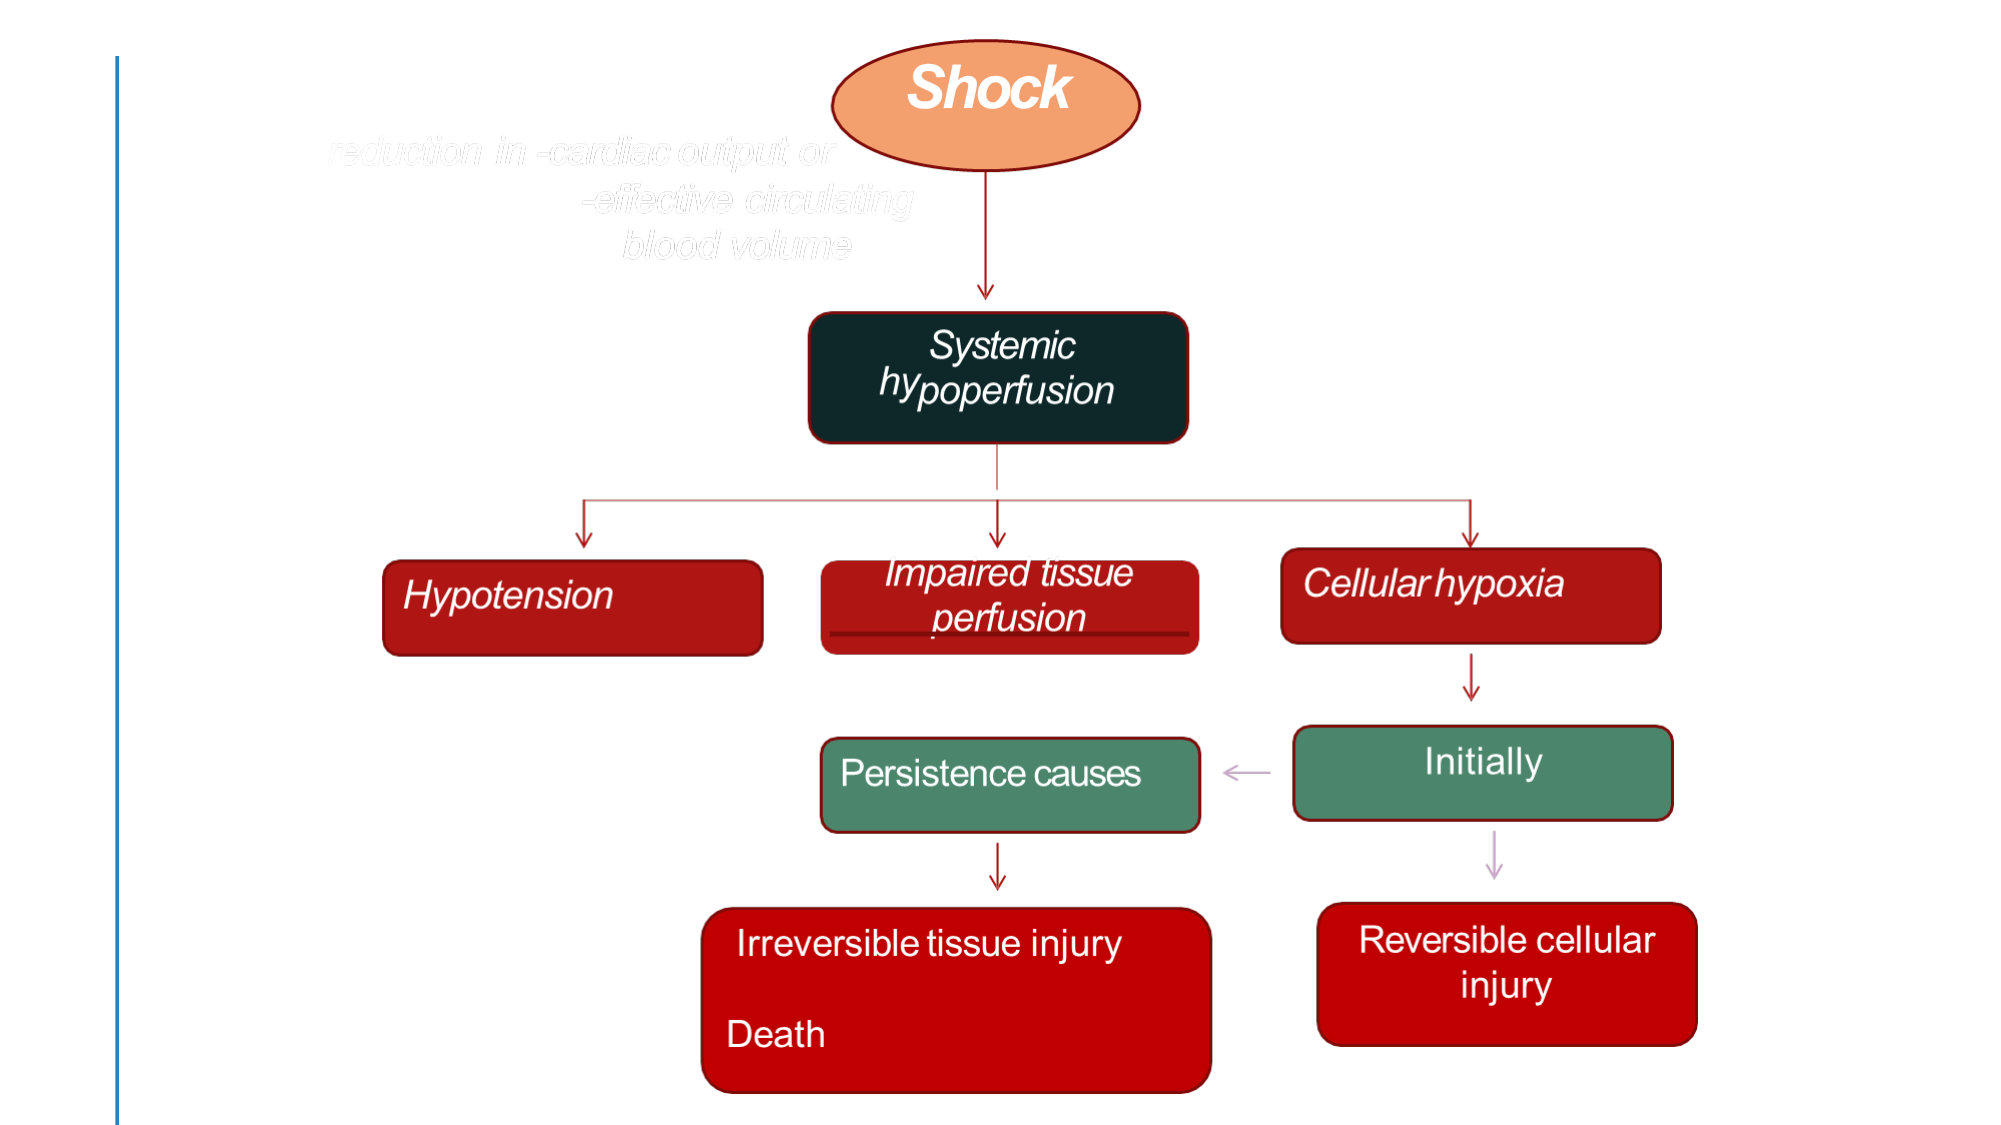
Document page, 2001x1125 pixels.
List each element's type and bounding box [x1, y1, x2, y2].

picture [302, 30, 1698, 1094]
